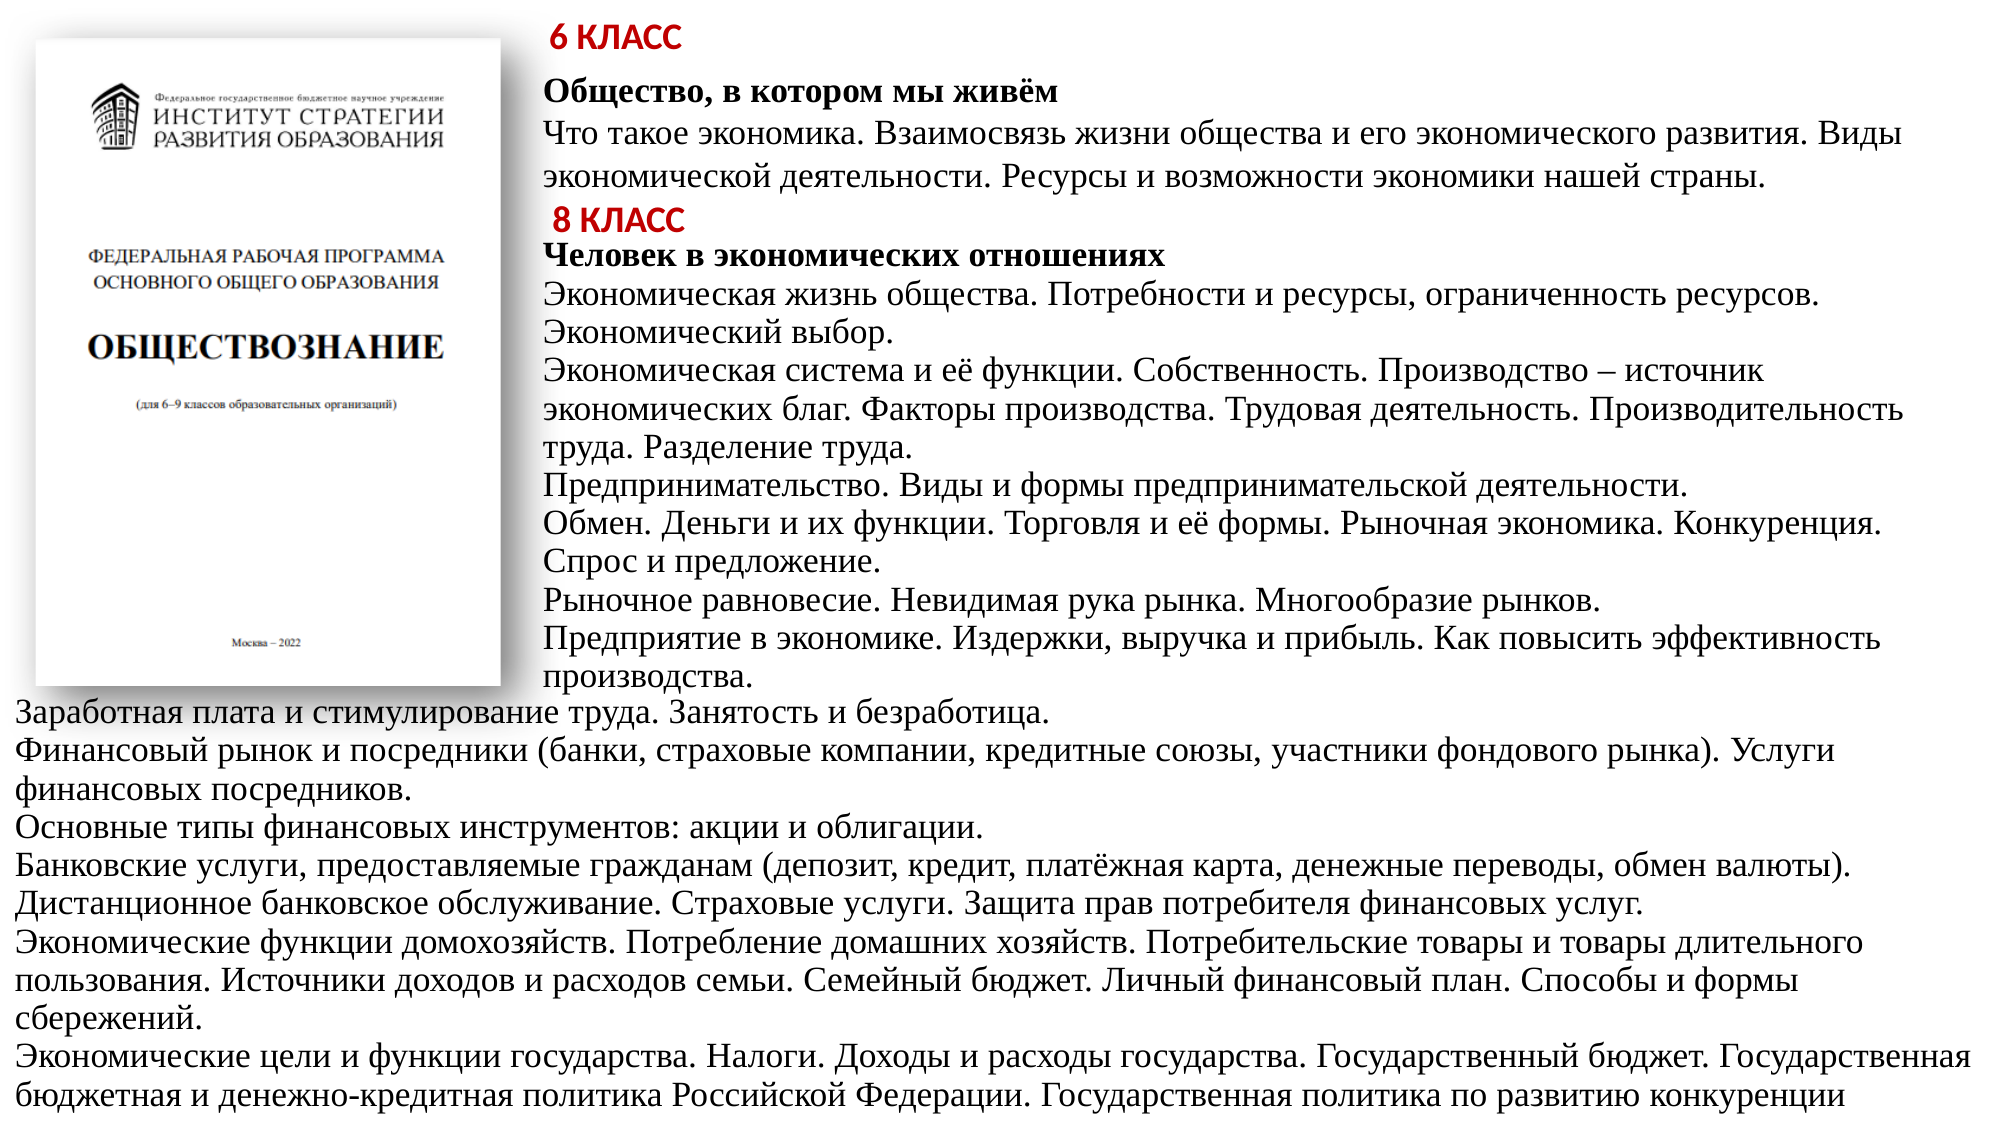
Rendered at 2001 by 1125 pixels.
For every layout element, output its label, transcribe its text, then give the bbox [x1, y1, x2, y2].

text_box Общество, в котором мы живём Что такое экономика. Взаимосвязь жизни общества и его экономического развития. Виды экономической деятельности. Ресурсы и возможности экономики нашей страны. [528, 59, 1965, 202]
text_box 8 КЛАСС [537, 188, 1538, 228]
text_box Человек в экономических отношениях Экономическая жизнь общества. Потребности и ресурсы, ограниченность ресурсов. Экономический выбор. Экономическая система и её функции. Собственность. Производство ‒ источник экономических благ. Факторы производства. Трудовая деятельность. Производительность труда. Разделение труда. Предпринимательство. Виды и формы предпринимательской деятельности. Обмен. Деньги и их функции. Торговля и её формы. Рыночная экономика. Конкуренция. Спрос и предложение. Рыночное равновесие. Невидимая рука рынка. Многообразие рынков. Предприятие в экономике. Издержки, выручка и прибыль. Как повысить эффективность производства. [528, 228, 1965, 685]
text_box Заработная плата и стимулирование труда. Занятость и безработица. Финансовый рынок и посредники (банки, страховые компании, кредитные союзы, участники фондового рынка). Услуги финансовых посредников. Основные типы финансовых инструментов: акции и облигации. Банковские услуги, предоставляемые гражданам (депозит, кредит, платёжная карта, денежные переводы, обмен валюты). Дистанционное банковское обслуживание. Страховые услуги. Защита прав потребителя финансовых услуг. Экономические функции домохозяйств. Потребление домашних хозяйств. Потребительские товары и товары длительного пользования. Источники доходов и расходов семьи. Семейный бюджет. Личный финансовый план. Способы и формы сбережений. Экономические цели и функции государства. Налоги. Доходы и расходы государства. Государственный бюджет. Государственная бюджетная и денежно-кредитная политика Российской Федерации. Государственная политика по развитию конкуренции [0, 685, 2000, 1122]
picture [35, 38, 501, 686]
text_box 6 КЛАСС [534, 4, 1535, 59]
